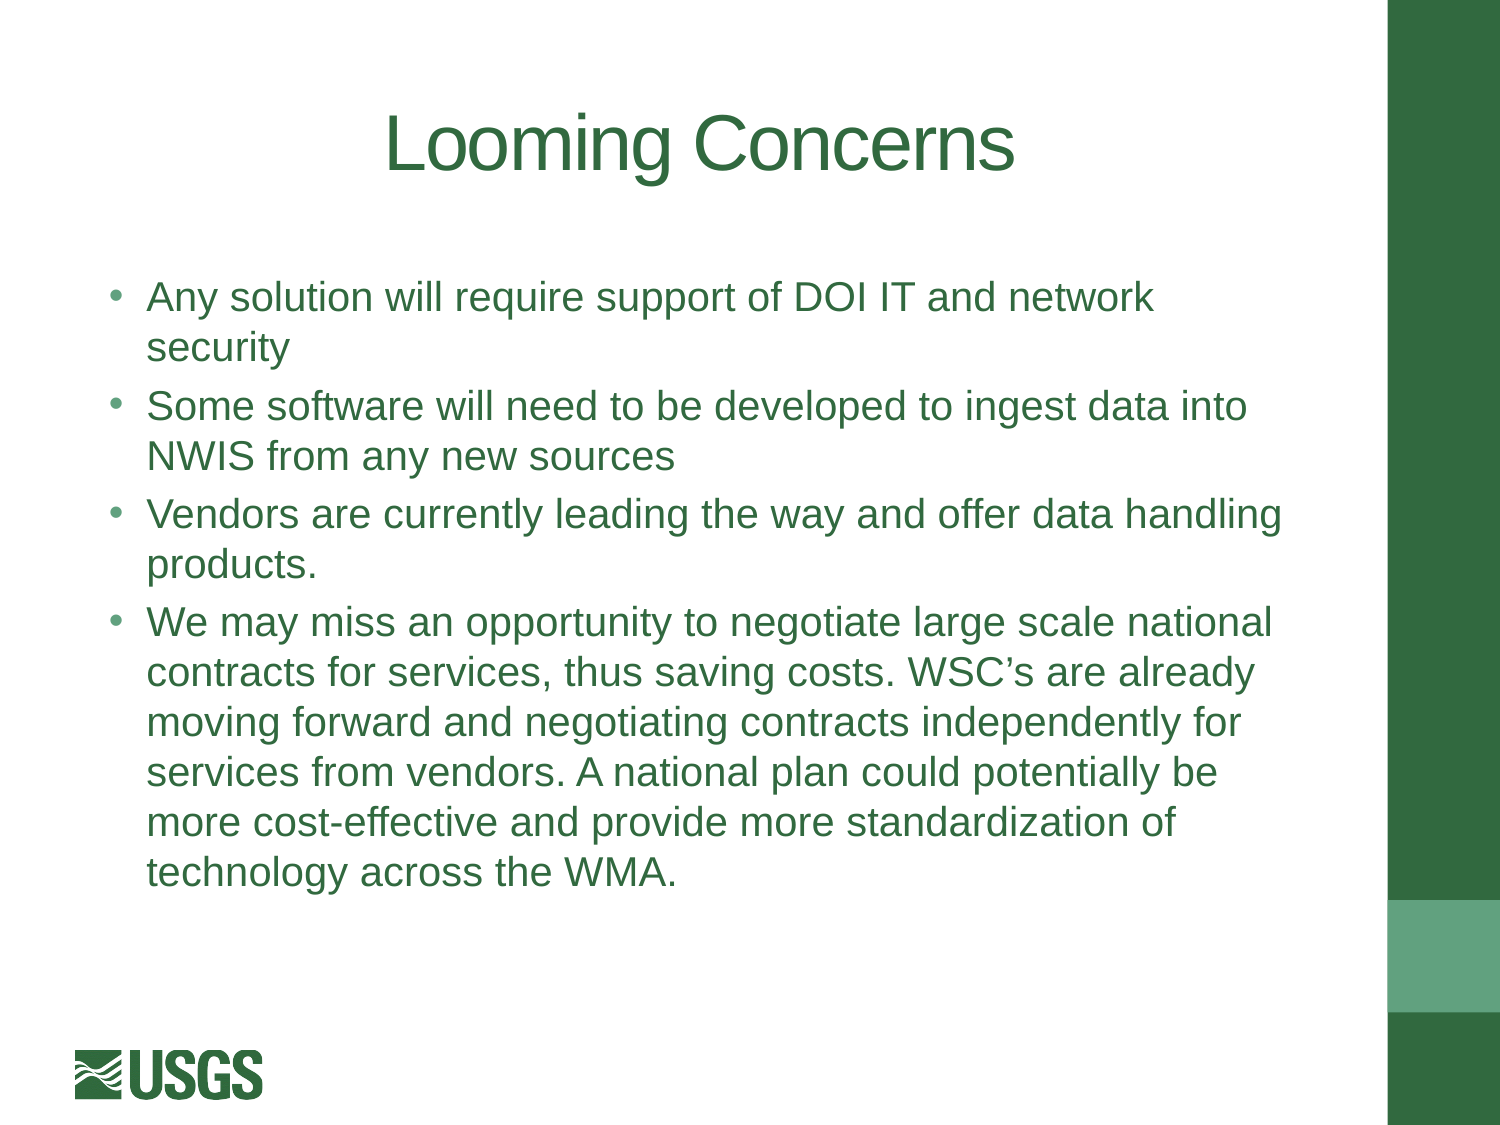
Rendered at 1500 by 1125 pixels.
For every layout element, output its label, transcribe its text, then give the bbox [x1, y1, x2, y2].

list Any solution will require support of DOI IT and network security Some software will need to be developed to ingest data into NWIS from any new sources Vendors are currently leading the way and offer data handling products. We may miss an opportunity to negotiate large scale national contracts for services, thus saving costs. WSC’s are already moving forward and negotiating contracts independently for services from vendors. A national plan could potentially be more cost-effective and provide more standardization of technology across the WMA. [75, 262, 1325, 1050]
picture [75, 1050, 263, 1101]
title Looming Concerns [75, 45, 1325, 233]
